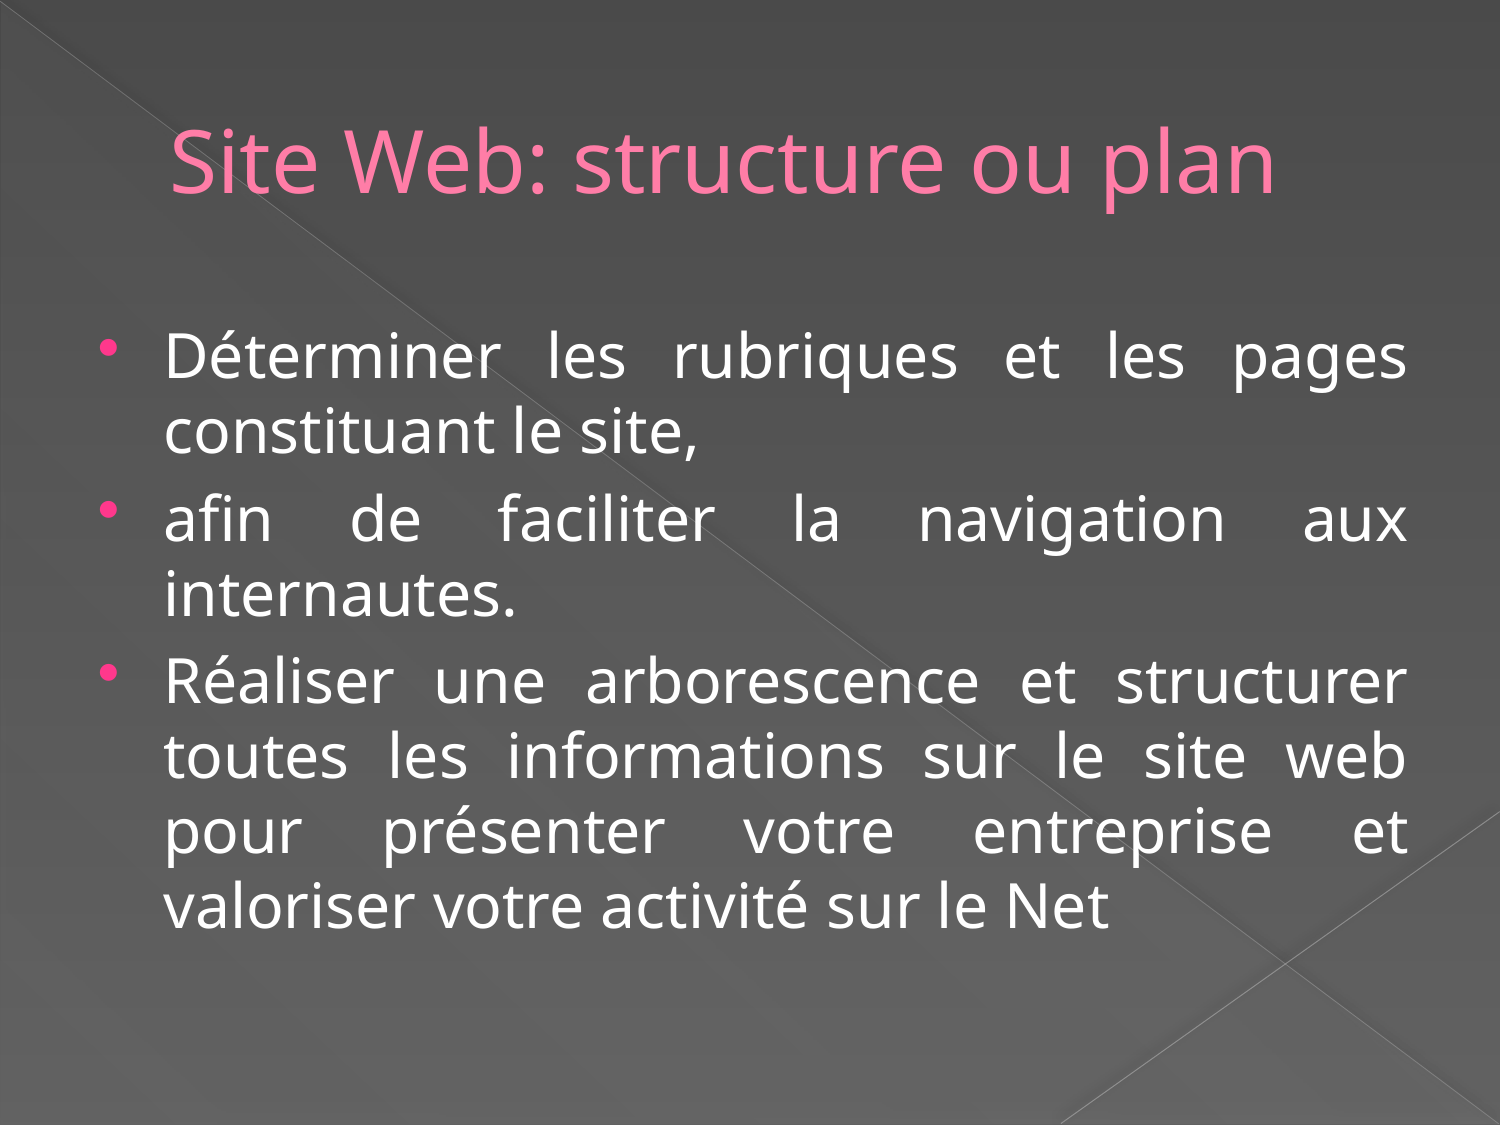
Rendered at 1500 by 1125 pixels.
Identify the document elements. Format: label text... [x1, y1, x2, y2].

title Site Web: structure ou plan [75, 43, 1425, 274]
list Déterminer les rubriques et les pages constituant le site, afin de faciliter la navigation aux internautes. Réaliser une arborescence et structurer toutes les informations sur le site web pour présenter votre entreprise et valoriser votre activité sur le Net [75, 308, 1425, 1059]
